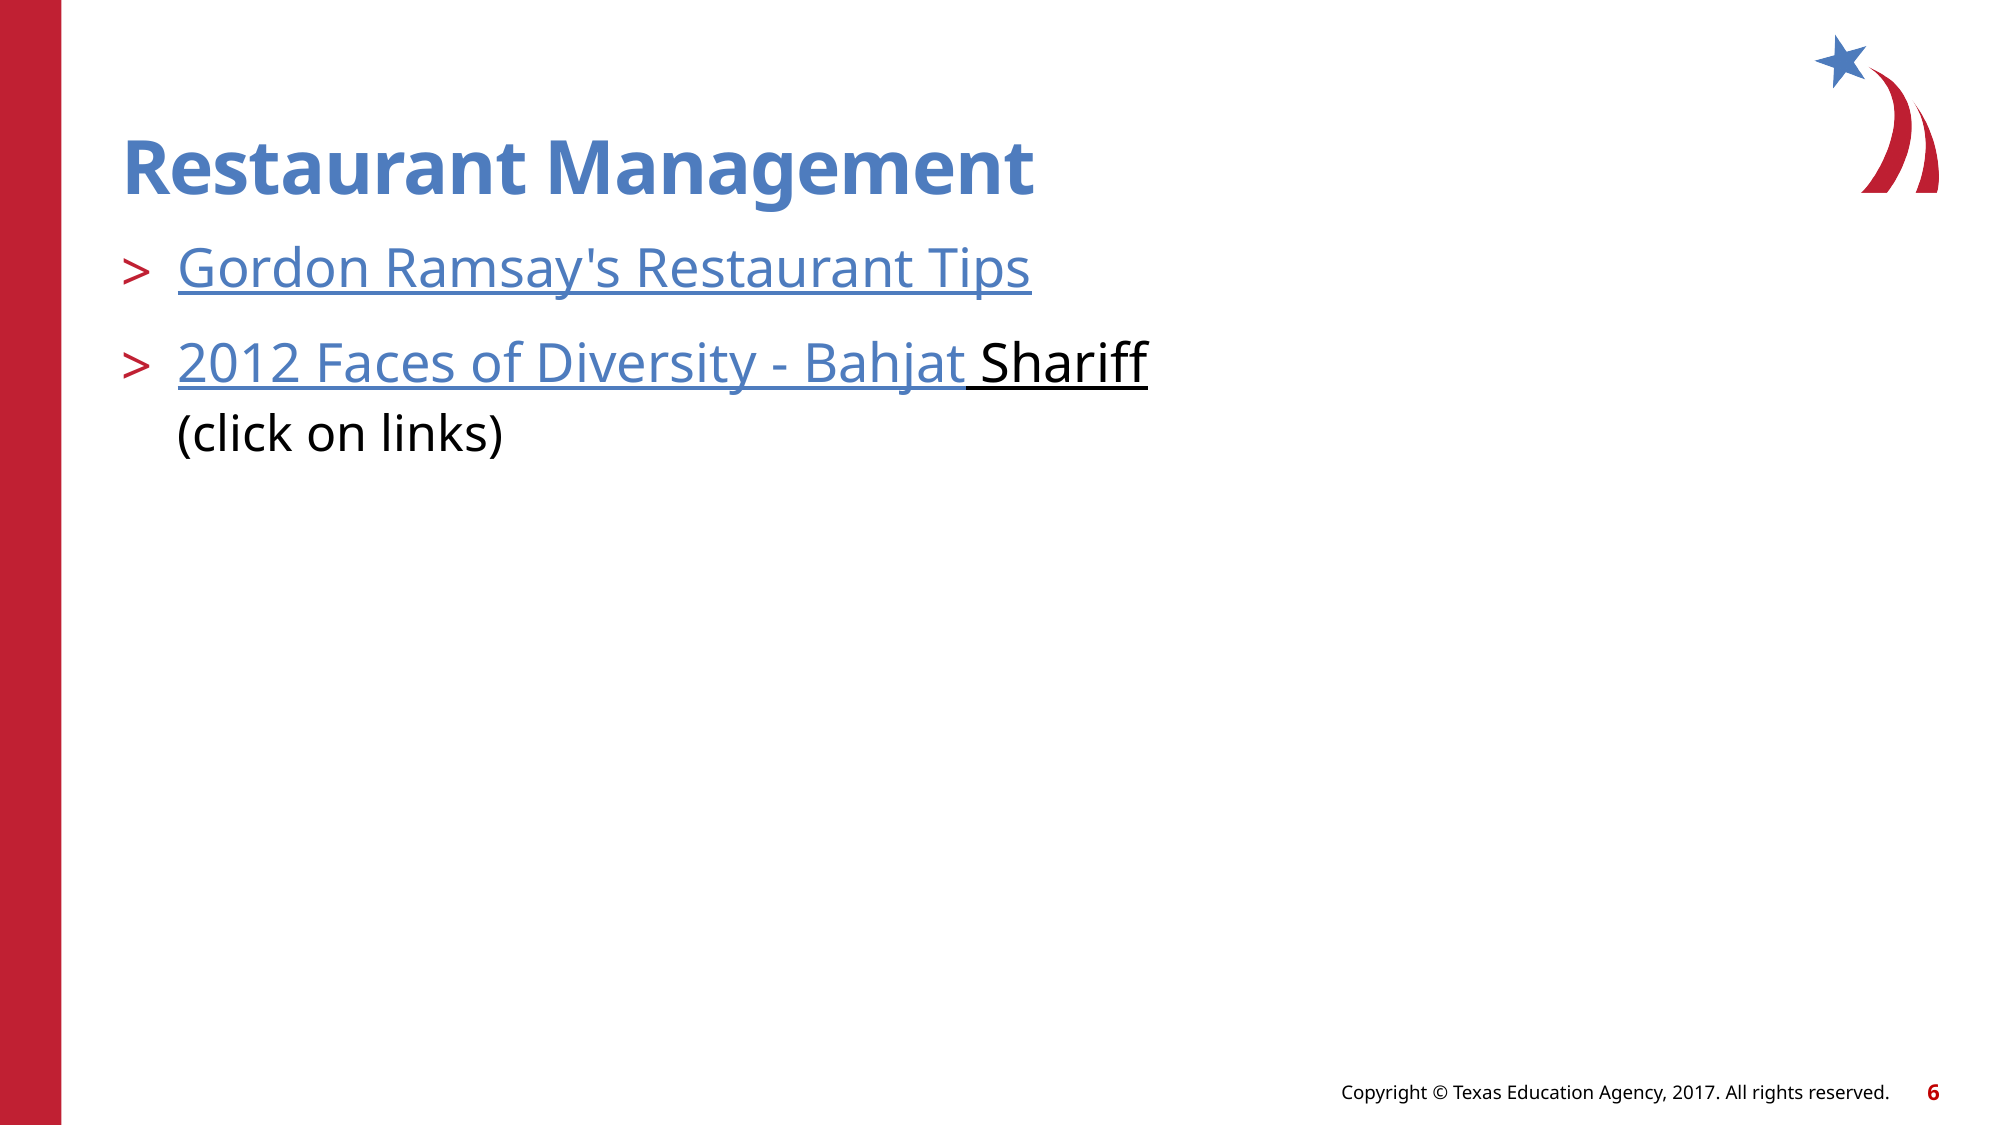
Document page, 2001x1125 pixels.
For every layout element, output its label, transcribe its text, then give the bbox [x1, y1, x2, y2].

picture [1814, 34, 1939, 193]
title Restaurant Management [121, 66, 1772, 211]
list Gordon Ramsay's Restaurant Tips 2012 Faces of Diversity - Bahjat Shariff (click on links) [121, 233, 1884, 1010]
